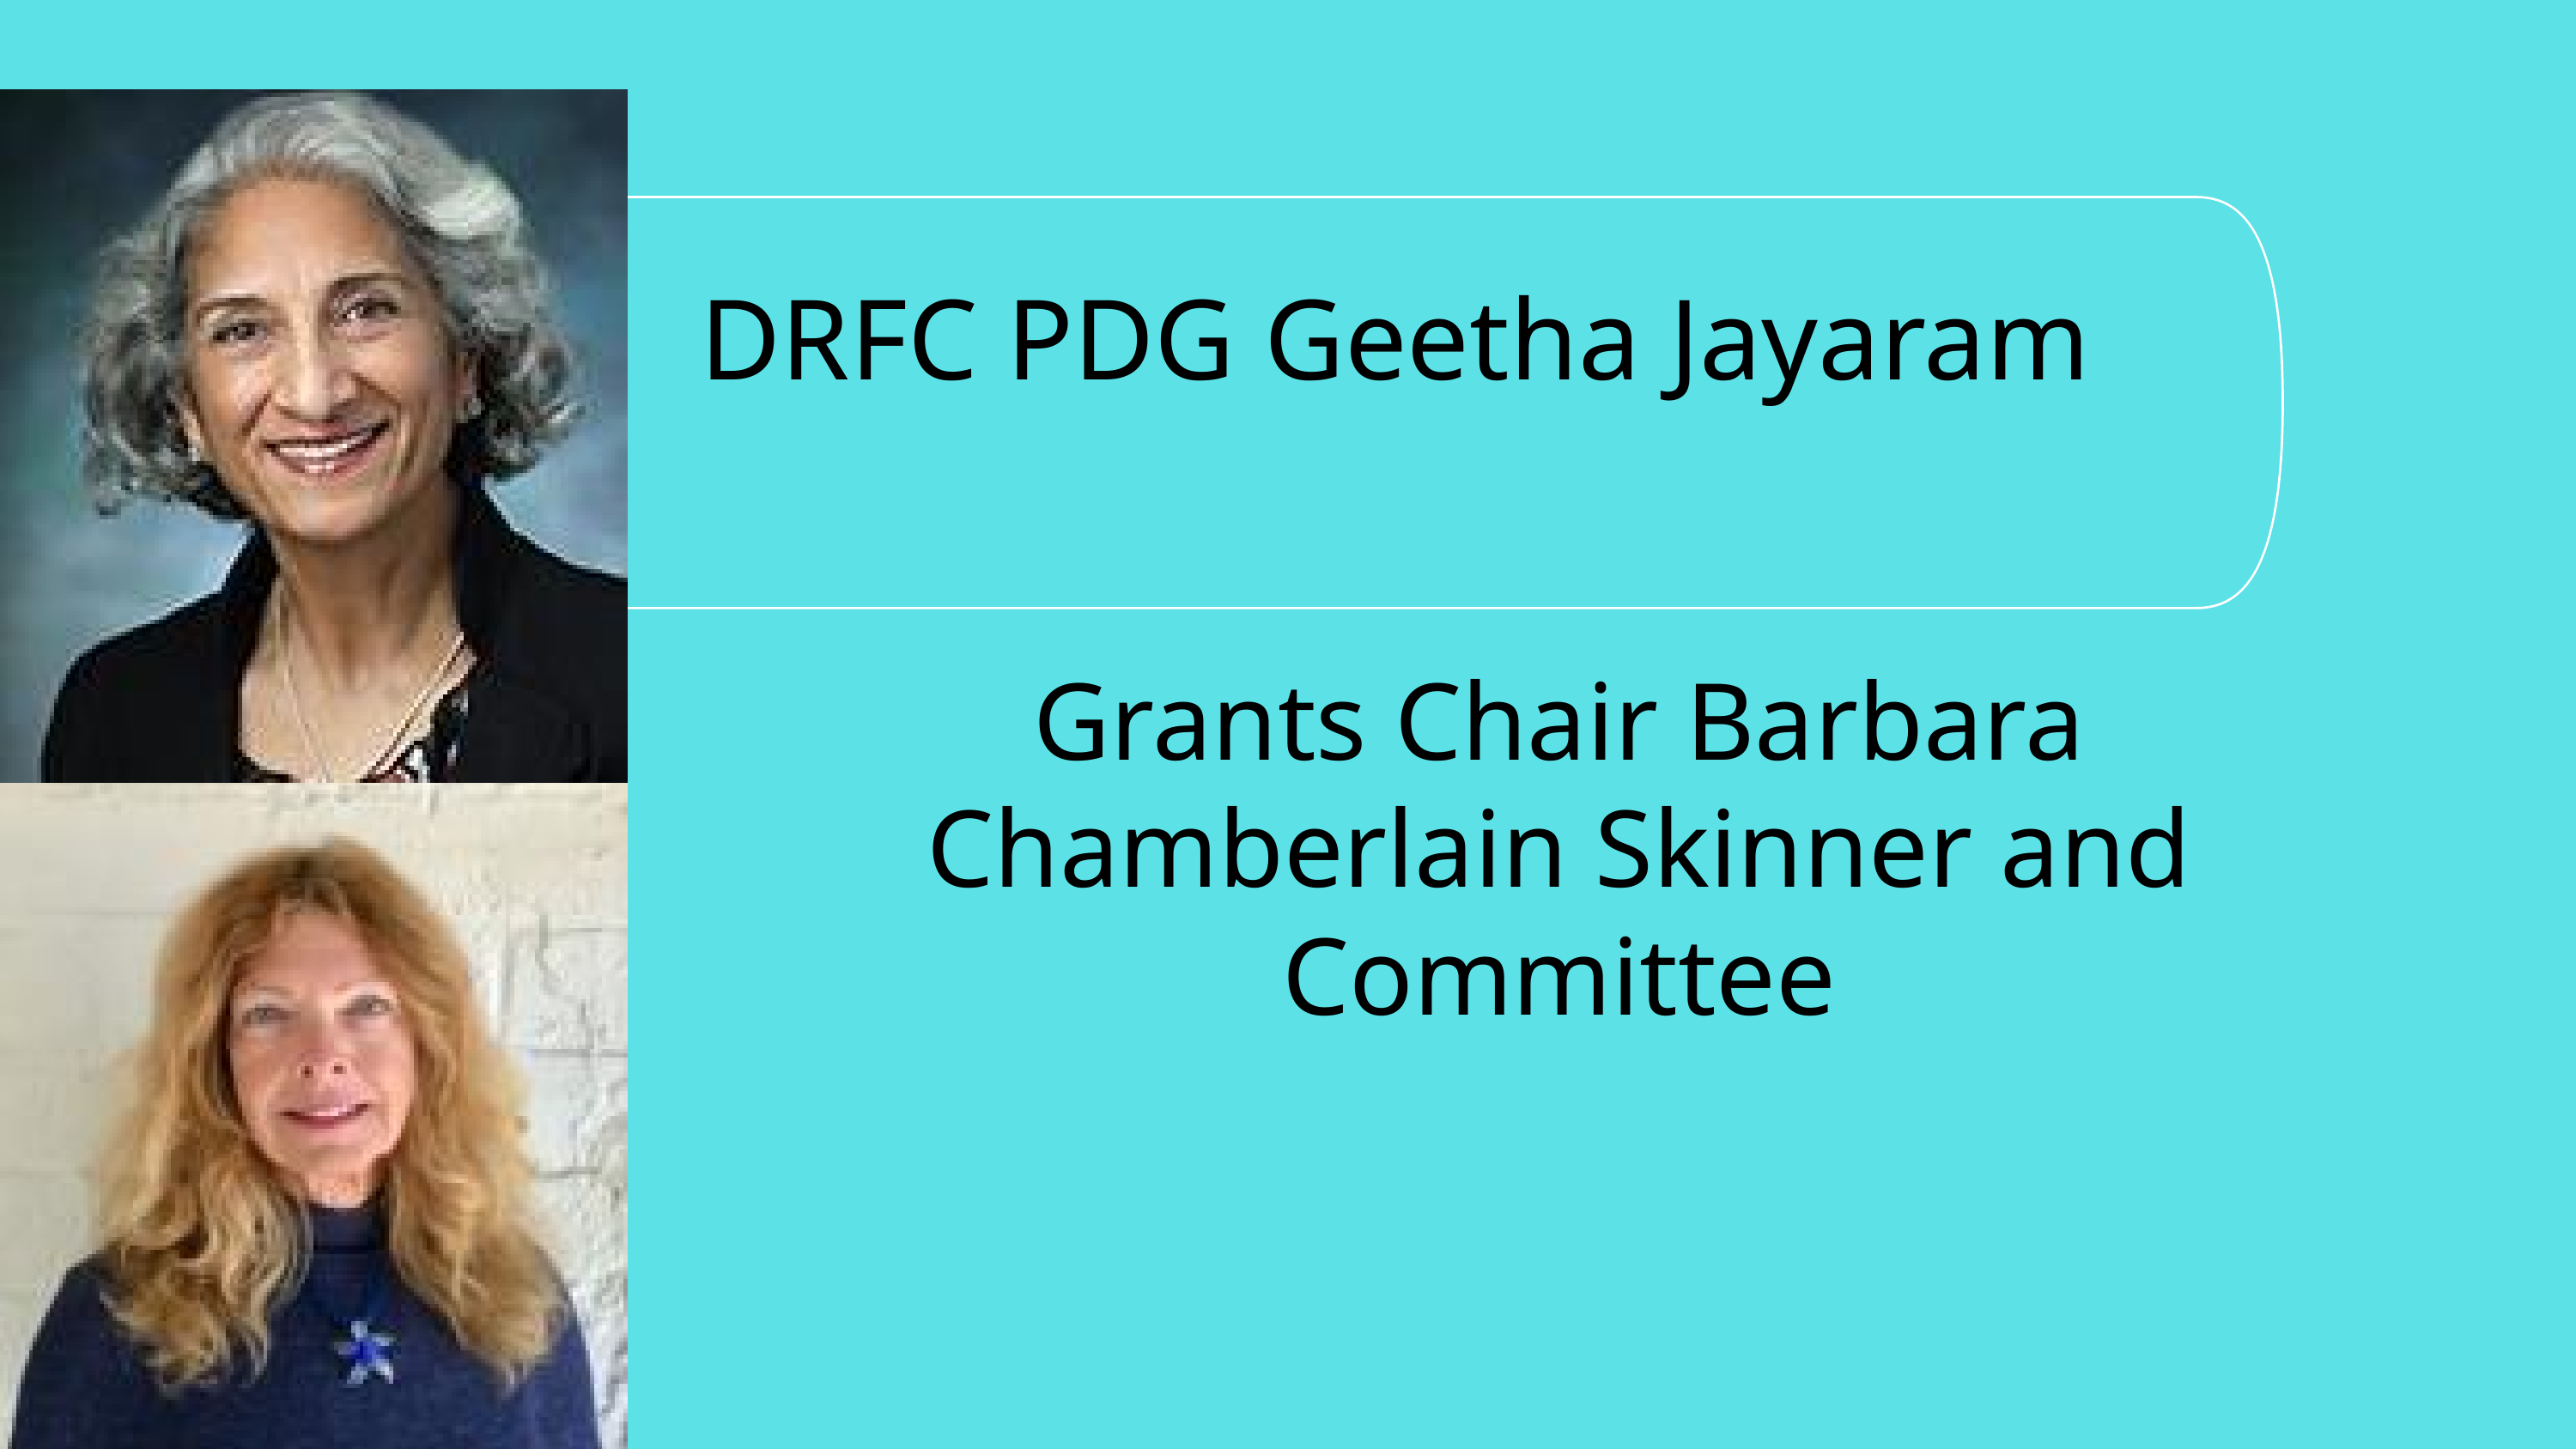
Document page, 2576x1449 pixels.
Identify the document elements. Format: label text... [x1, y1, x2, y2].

text_box Grants Chair Barbara Chamberlain Skinner and Committee [742, 653, 2376, 1036]
picture [0, 89, 628, 1449]
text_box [631, 195, 2285, 609]
